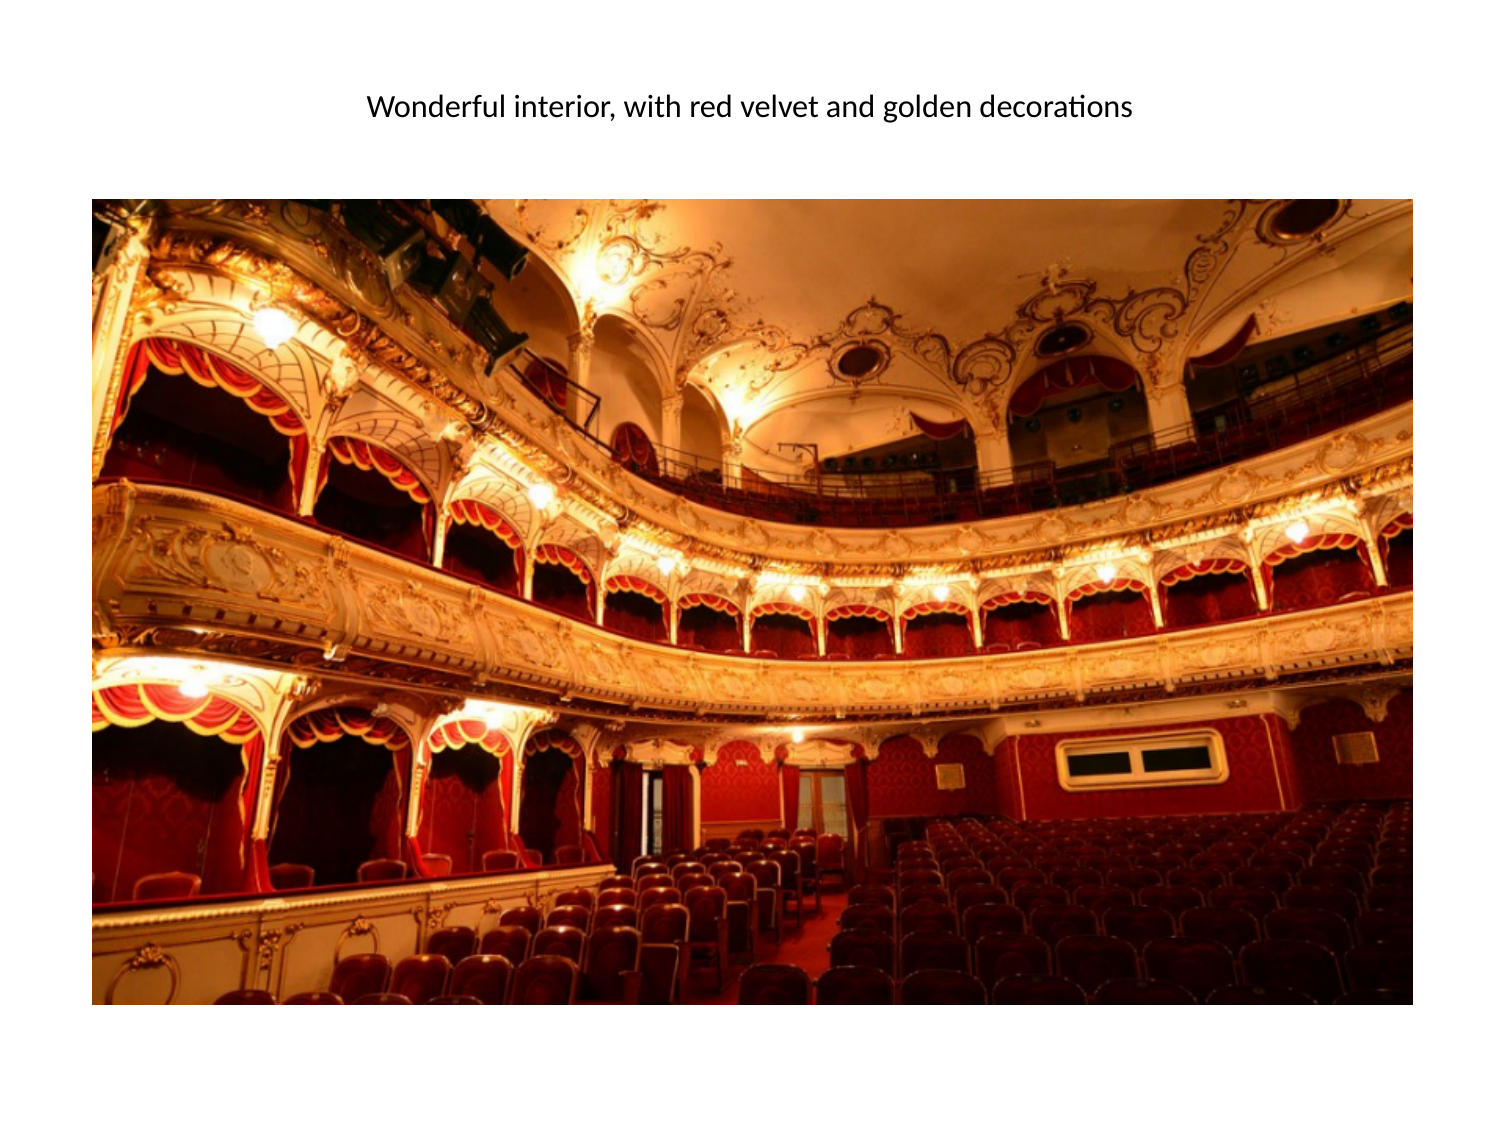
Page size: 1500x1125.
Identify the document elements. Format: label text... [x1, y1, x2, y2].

title Wonderful interior, with red velvet and golden decorations [75, 0, 1425, 188]
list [92, 199, 1413, 1006]
